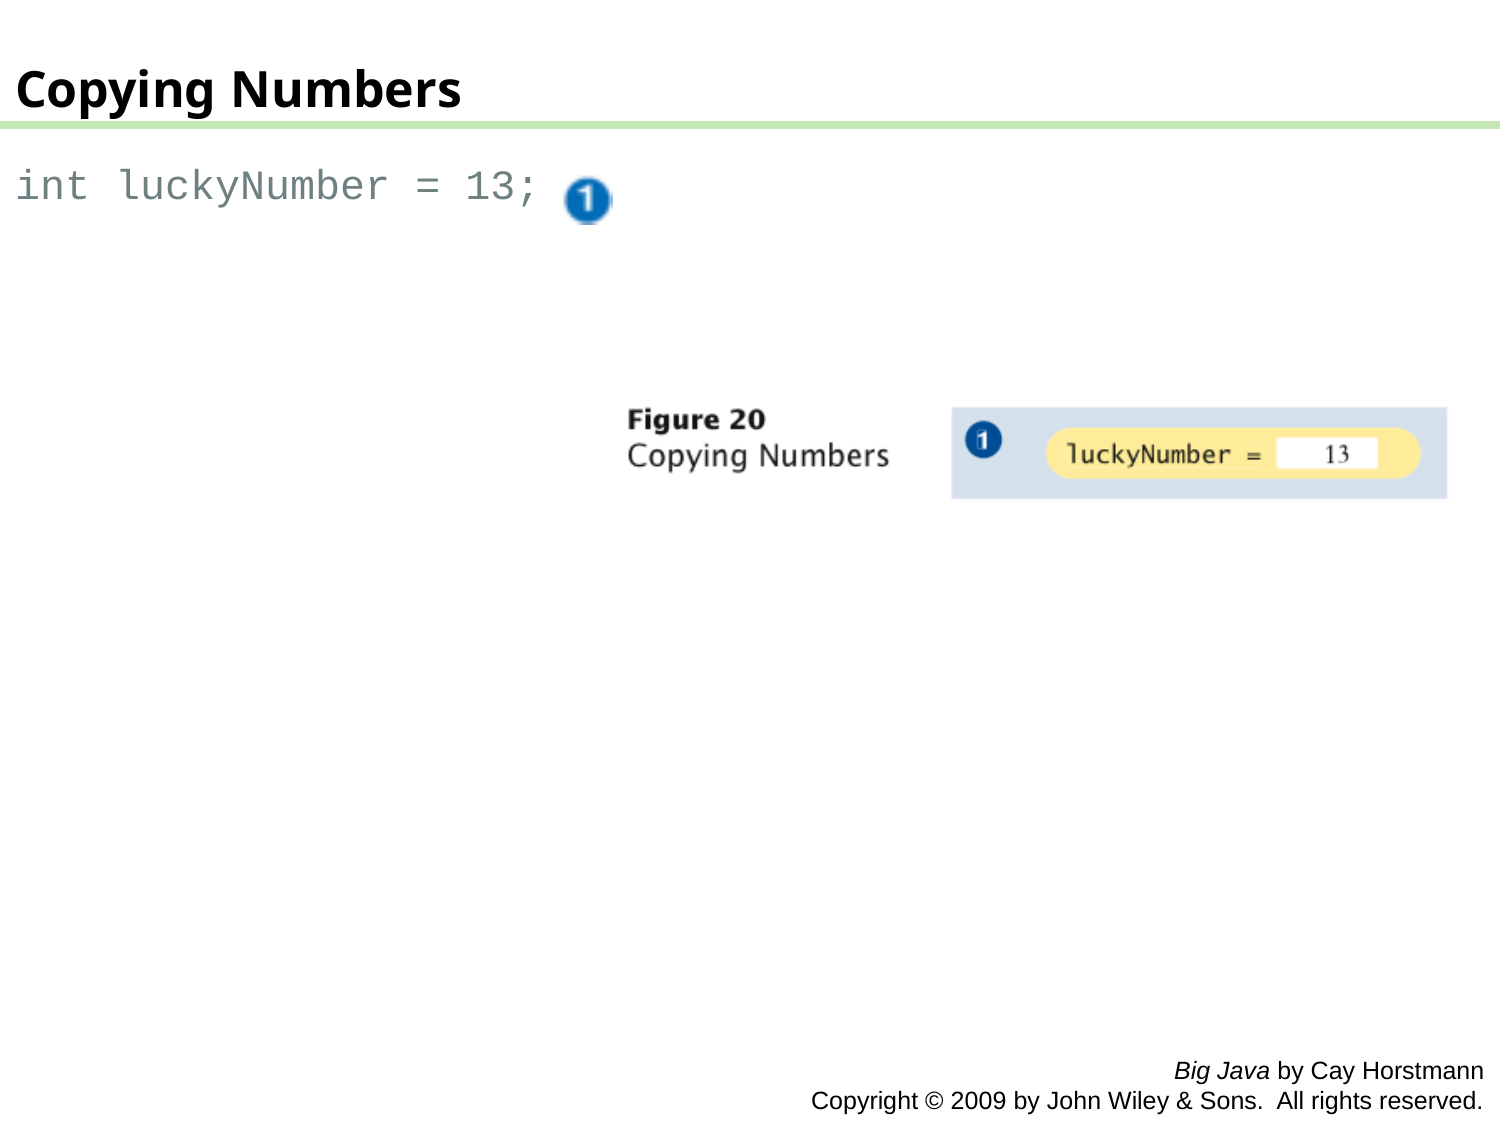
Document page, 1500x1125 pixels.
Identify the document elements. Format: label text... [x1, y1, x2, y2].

text_box int luckyNumber = 13; [0, 149, 1188, 215]
picture [624, 399, 1453, 504]
text_box Copying Numbers [0, 49, 1150, 125]
picture [562, 174, 613, 226]
text_box Big Java by Cay Horstmann Copyright © 2009 by John Wiley & Sons. All rights reserved. [787, 1046, 1500, 1125]
